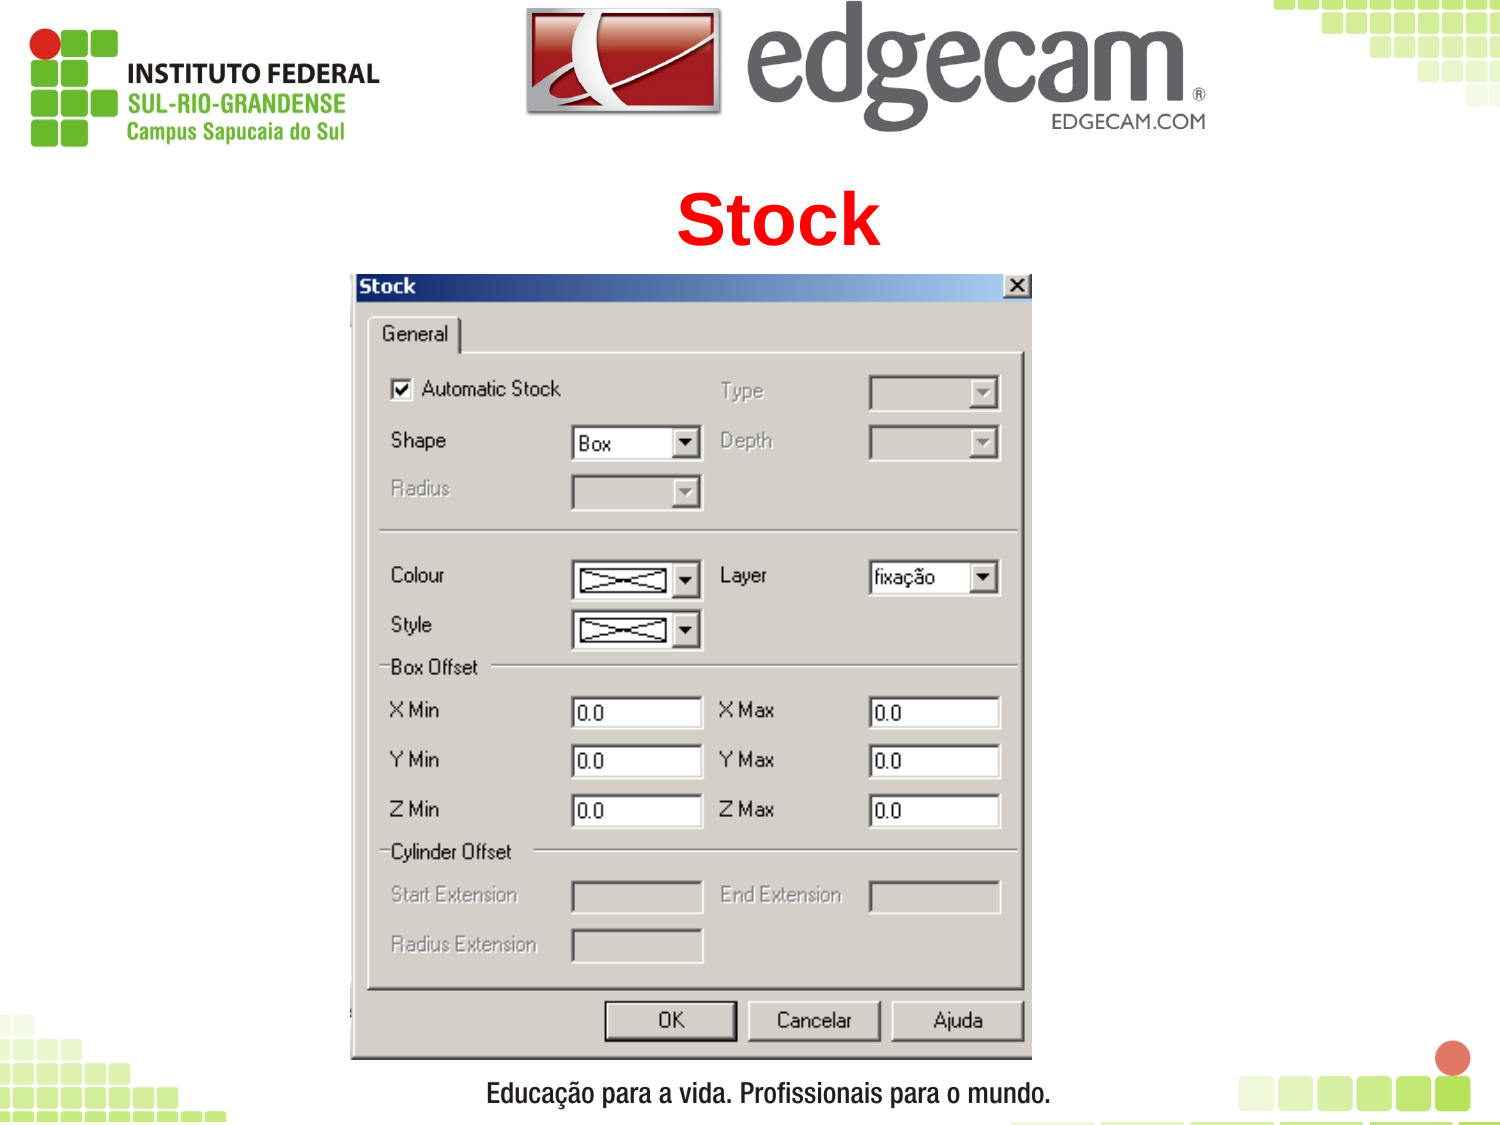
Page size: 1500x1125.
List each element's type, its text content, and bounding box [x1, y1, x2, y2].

title Stock [99, 149, 1458, 269]
picture [0, 0, 1500, 1125]
